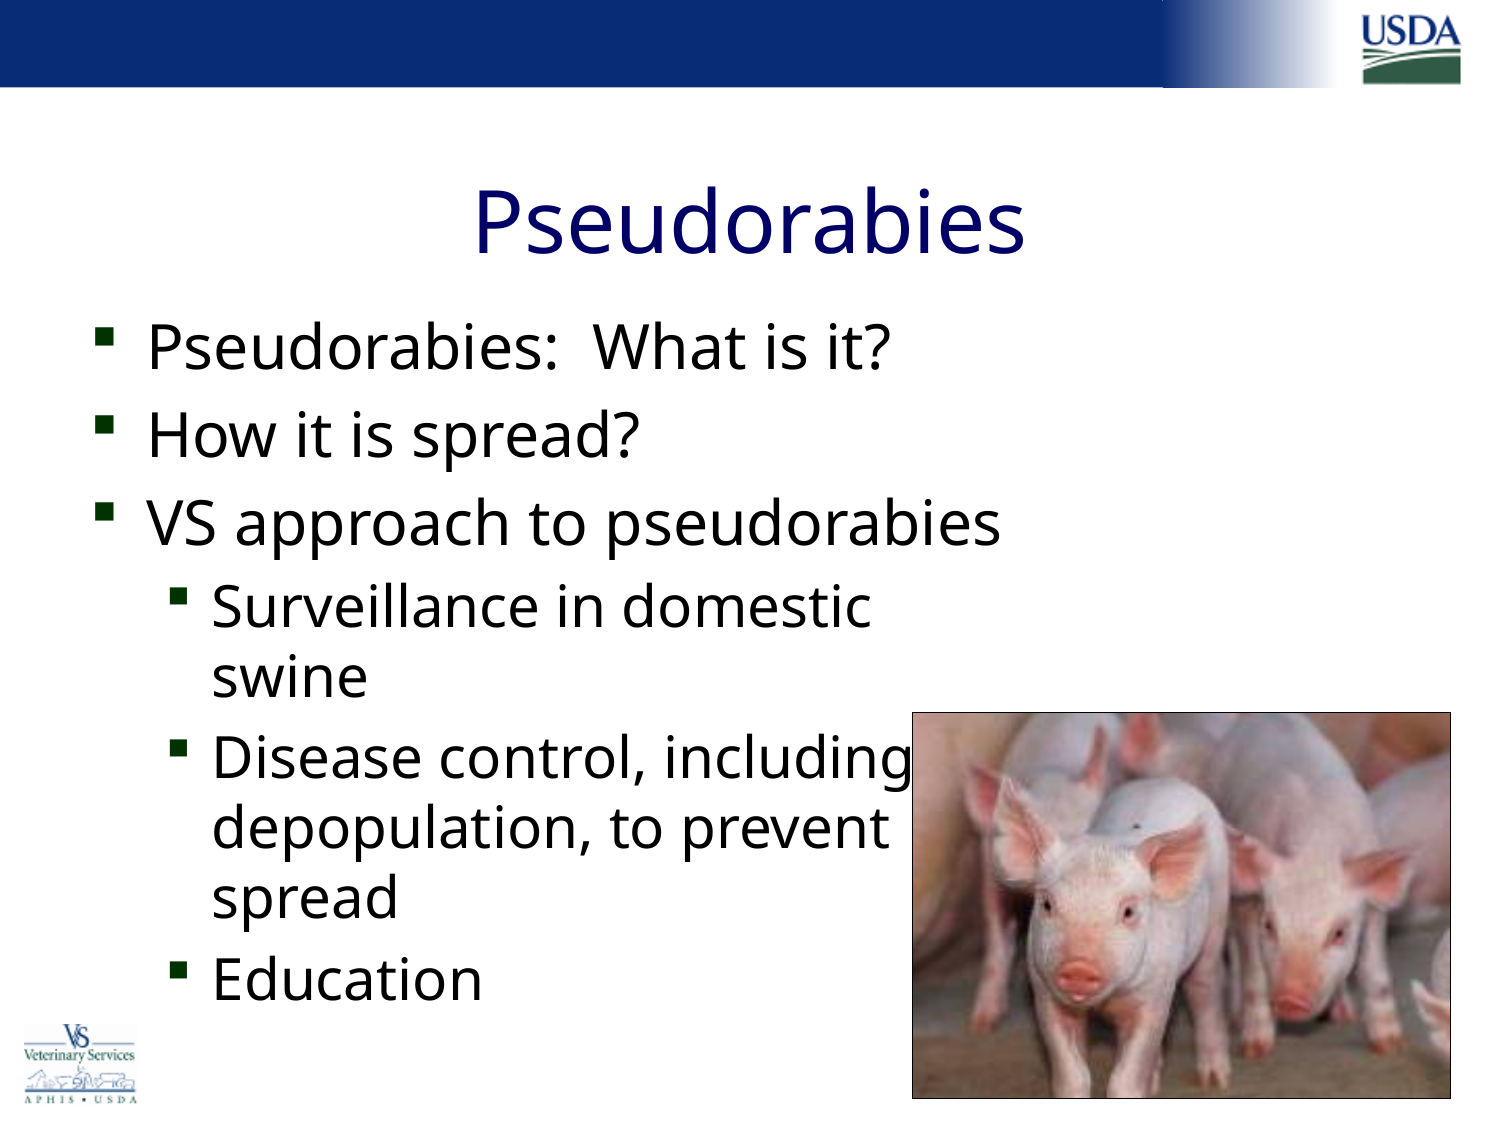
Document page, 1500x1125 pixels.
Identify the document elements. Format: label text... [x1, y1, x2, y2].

title Pseudorabies [75, 125, 1425, 313]
list Pseudorabies: What is it? How it is spread? VS approach to pseudorabies Surveillance in domestic swine Disease control, including depopulation, to prevent spread Education [75, 299, 1025, 1025]
picture [24, 1024, 138, 1105]
picture [1359, 12, 1464, 88]
picture [912, 712, 1451, 1098]
